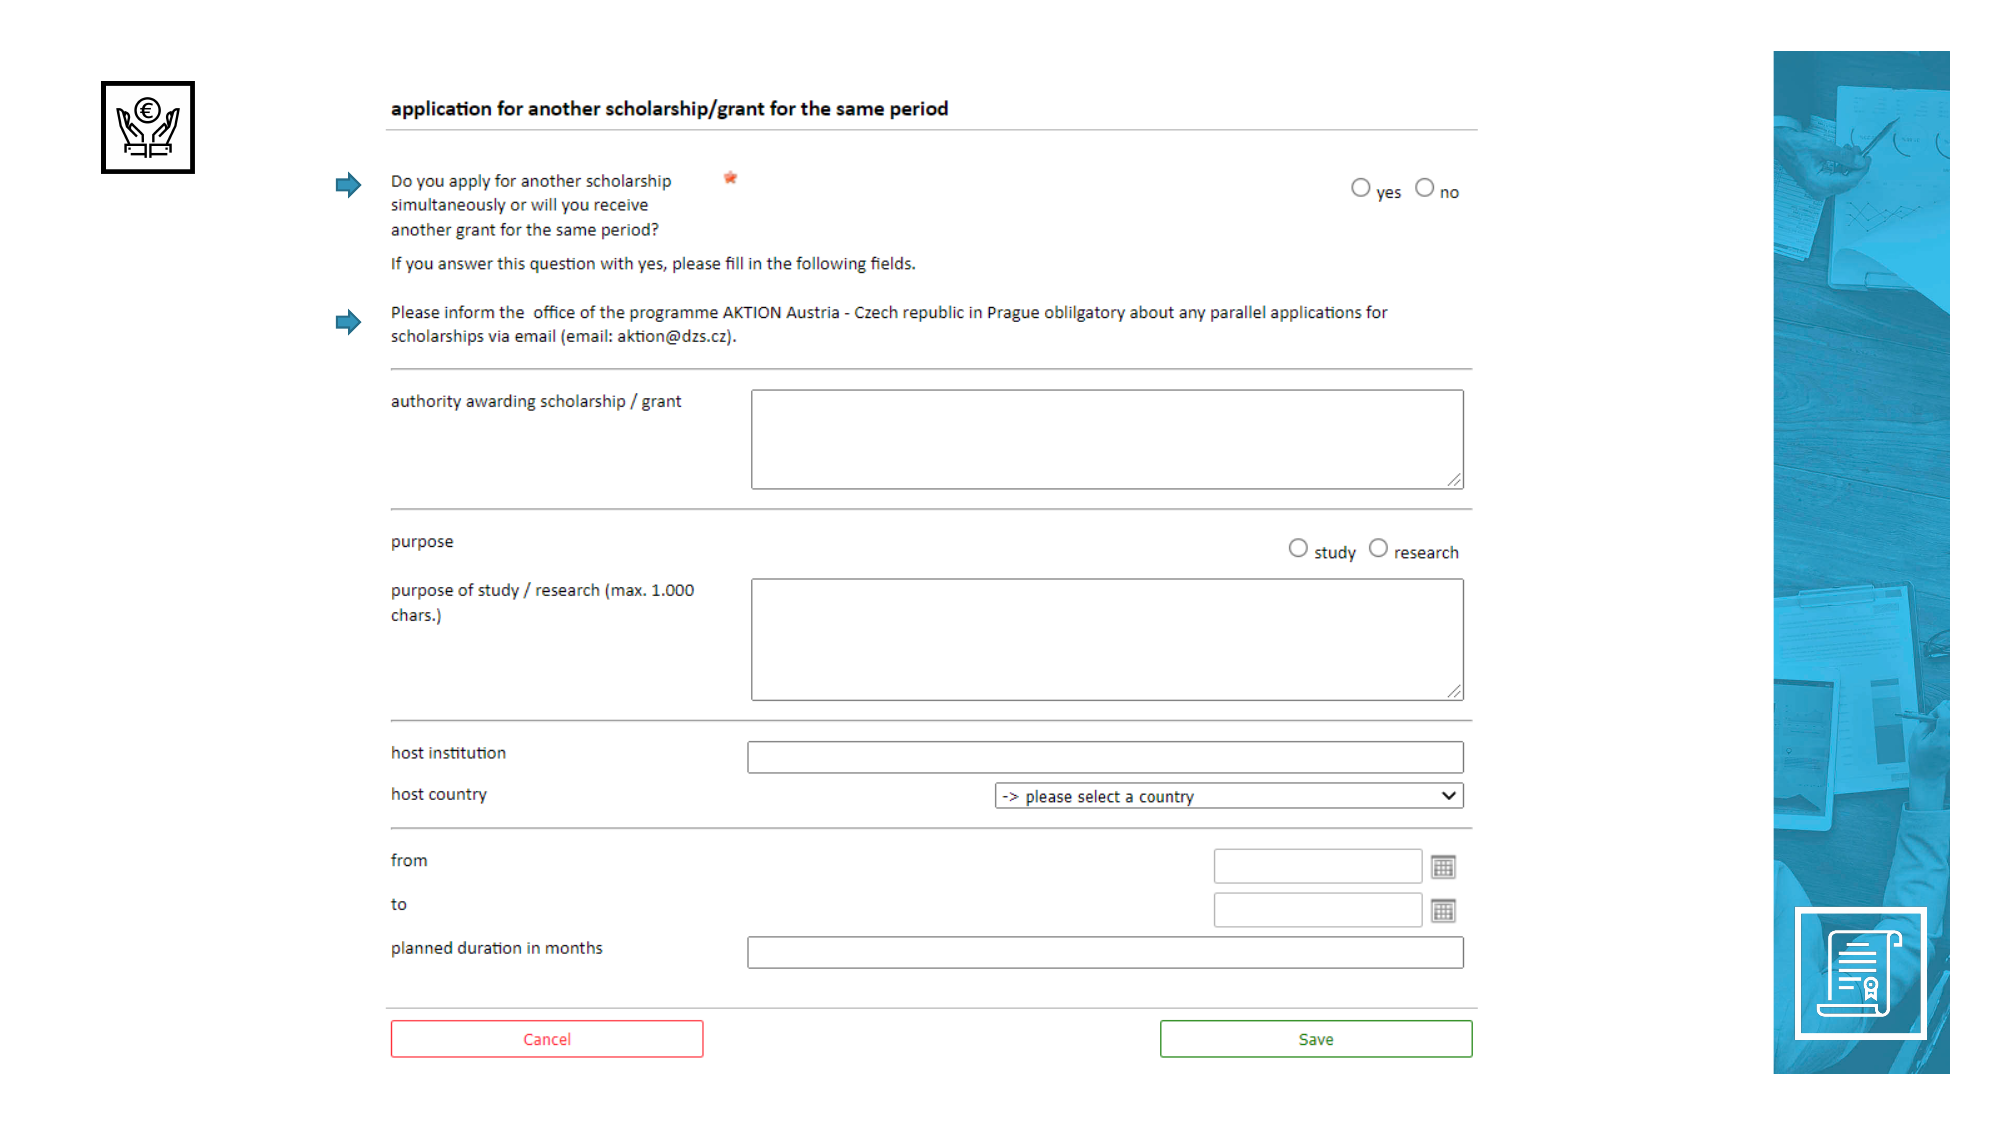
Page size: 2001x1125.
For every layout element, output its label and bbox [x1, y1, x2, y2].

text_box [335, 171, 362, 199]
text_box [335, 308, 362, 336]
picture [376, 83, 1493, 1074]
picture [1773, 51, 1950, 1074]
picture [101, 81, 195, 175]
